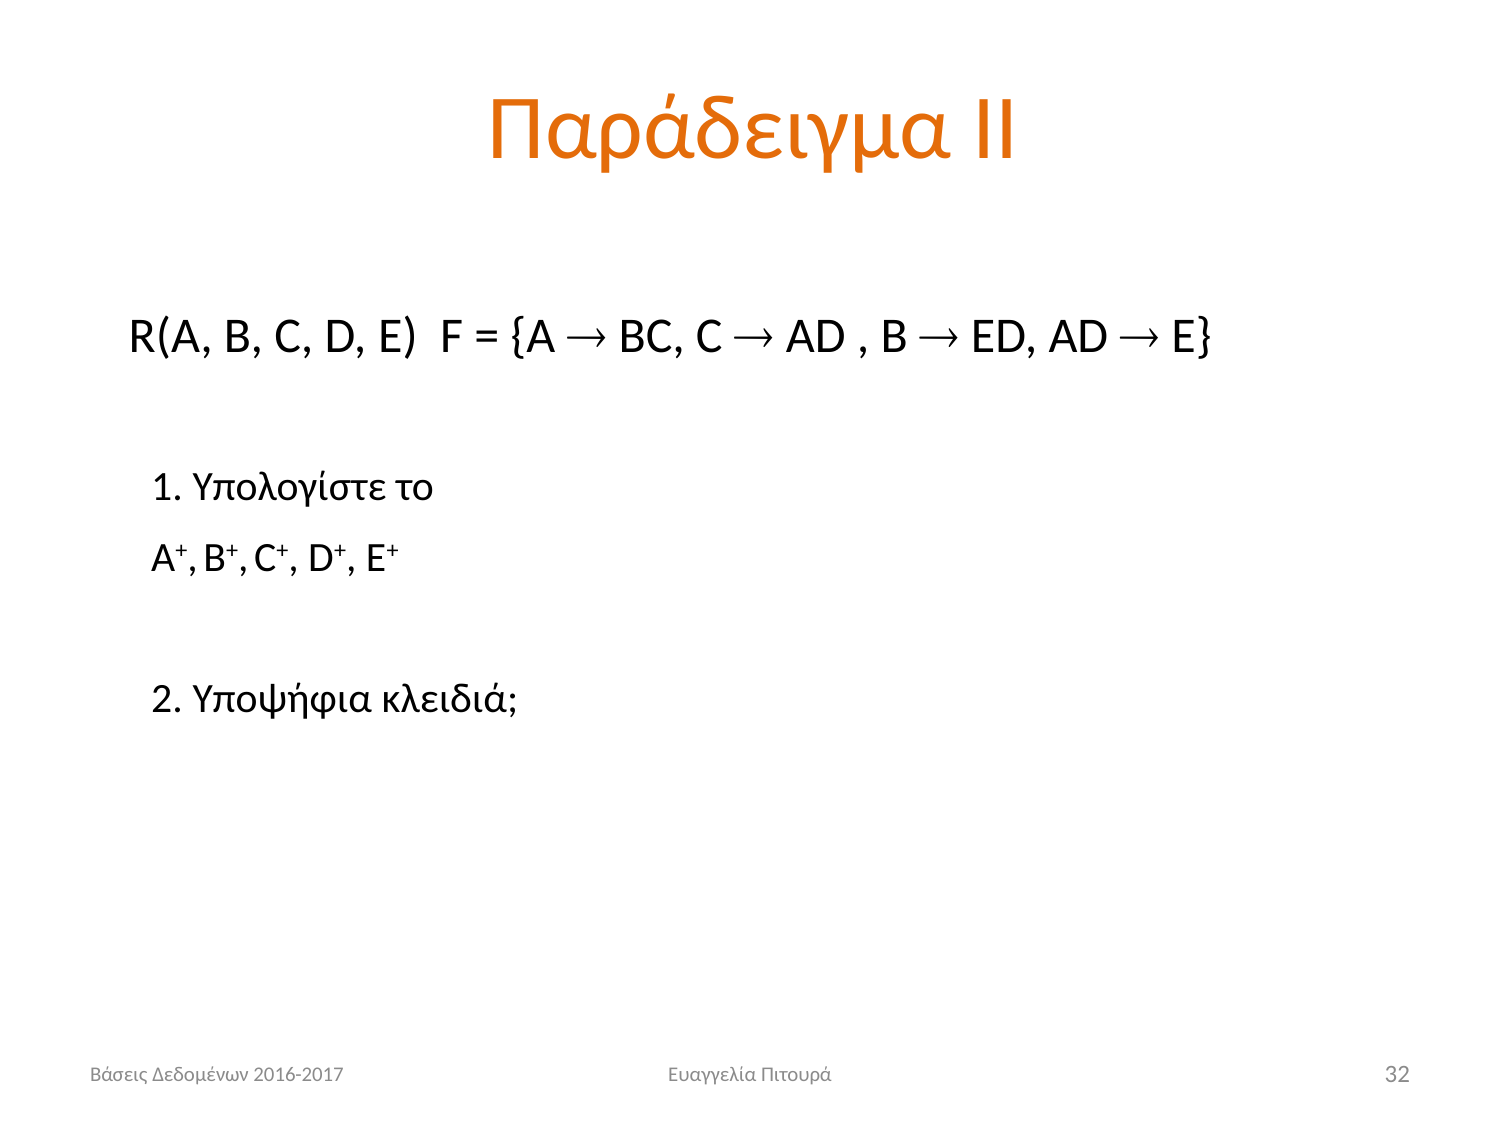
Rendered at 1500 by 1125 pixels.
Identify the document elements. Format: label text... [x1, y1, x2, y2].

slide_number 32 [1074, 1042, 1425, 1103]
text_box 1. Υπολογίστε το Α+, Β+, C+, D+, E+ 2. Υποψήφια κλειδιά; [136, 451, 1299, 729]
text_box R(A, B, C, D, Ε) F = {A  ΒC, C  ΑD , Β  ΕD, AD  E} [114, 295, 1365, 370]
footer Ευαγγελία Πιτουρά [512, 1042, 988, 1103]
title Παράδειγμα IΙ [78, 28, 1429, 216]
slide_number Βάσεις Δεδομένων 2016-2017 [75, 1042, 425, 1103]
